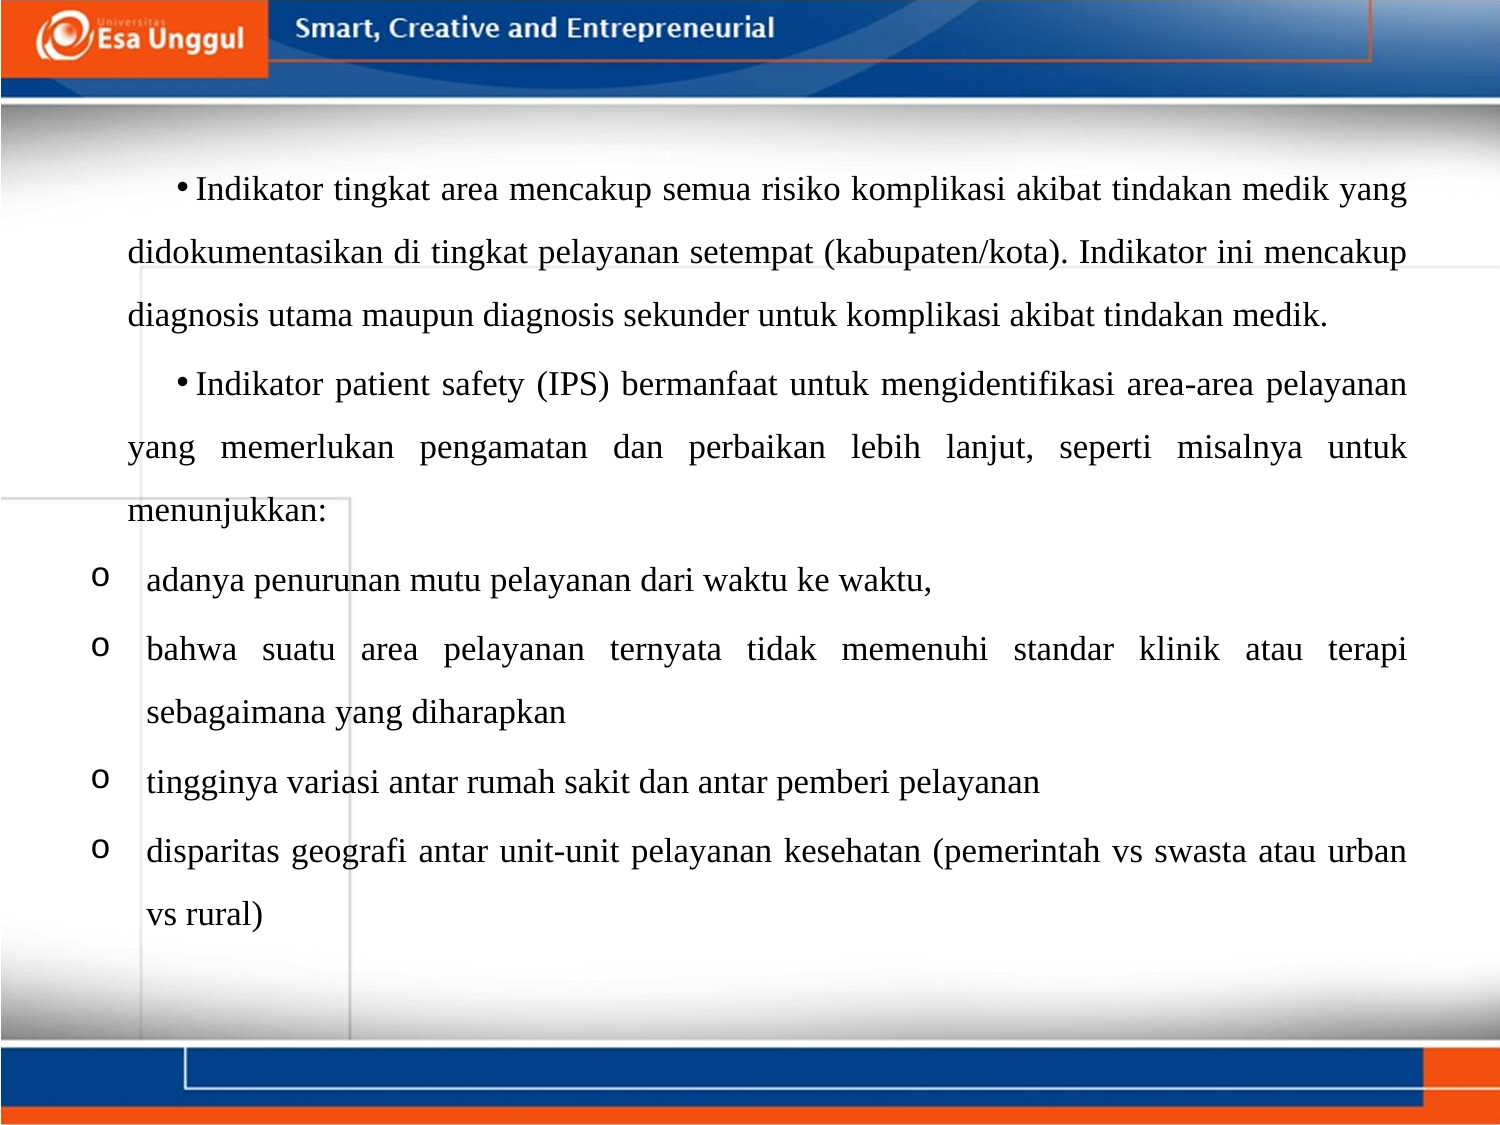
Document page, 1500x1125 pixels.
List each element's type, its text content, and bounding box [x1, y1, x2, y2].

list Indikator tingkat area mencakup semua risiko komplikasi akibat tindakan medik yang didokumentasikan di tingkat pelayanan setempat (kabupaten/kota). Indikator ini mencakup diagnosis utama maupun diagnosis sekunder untuk komplikasi akibat tindakan medik. Indikator patient safety (IPS) bermanfaat untuk mengidentifikasi area-area pelayanan yang memerlukan pengamatan dan perbaikan lebih lanjut, seperti misalnya untuk menunjukkan: adanya penurunan mutu pelayanan dari waktu ke waktu, bahwa suatu area pelayanan ternyata tidak memenuhi standar klinik atau terapi sebagaimana yang diharapkan tingginya variasi antar rumah sakit dan antar pemberi pelayanan disparitas geografi antar unit-unit pelayanan kesehatan (pemerintah vs swasta atau urban vs rural) [75, 137, 1425, 1005]
picture [0, 0, 1500, 1125]
